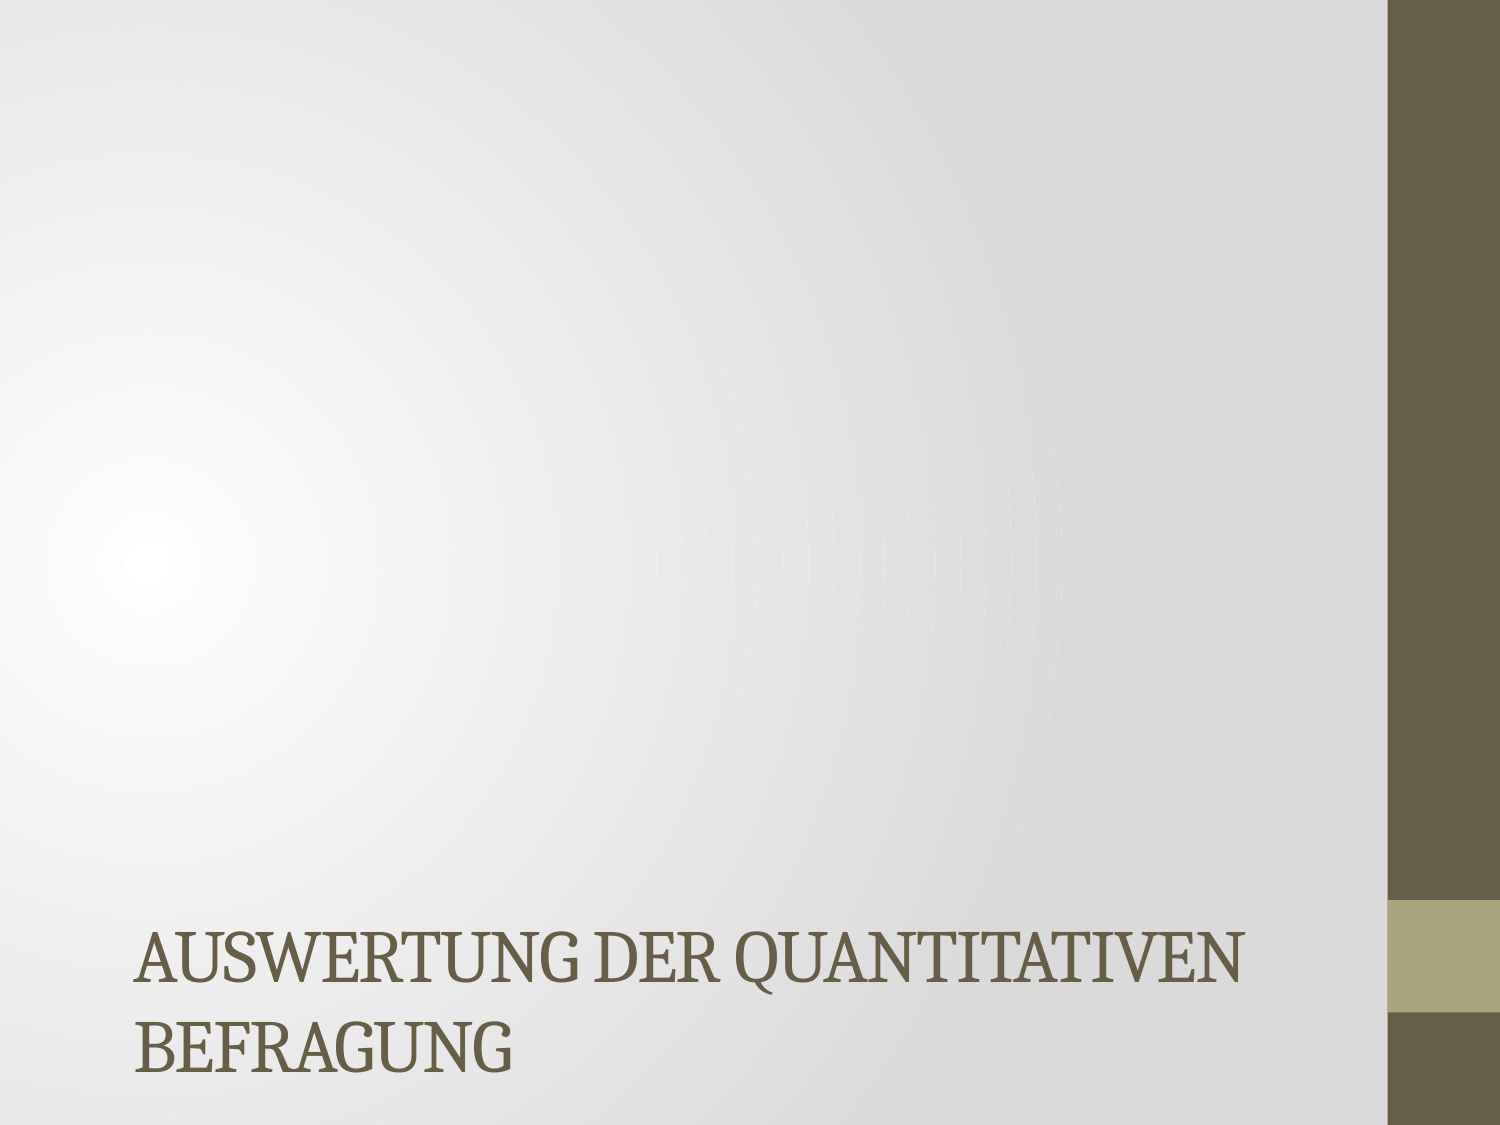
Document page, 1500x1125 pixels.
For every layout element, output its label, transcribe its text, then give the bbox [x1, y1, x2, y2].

title Auswertung der Quantitativen Befragung [118, 900, 1375, 1092]
